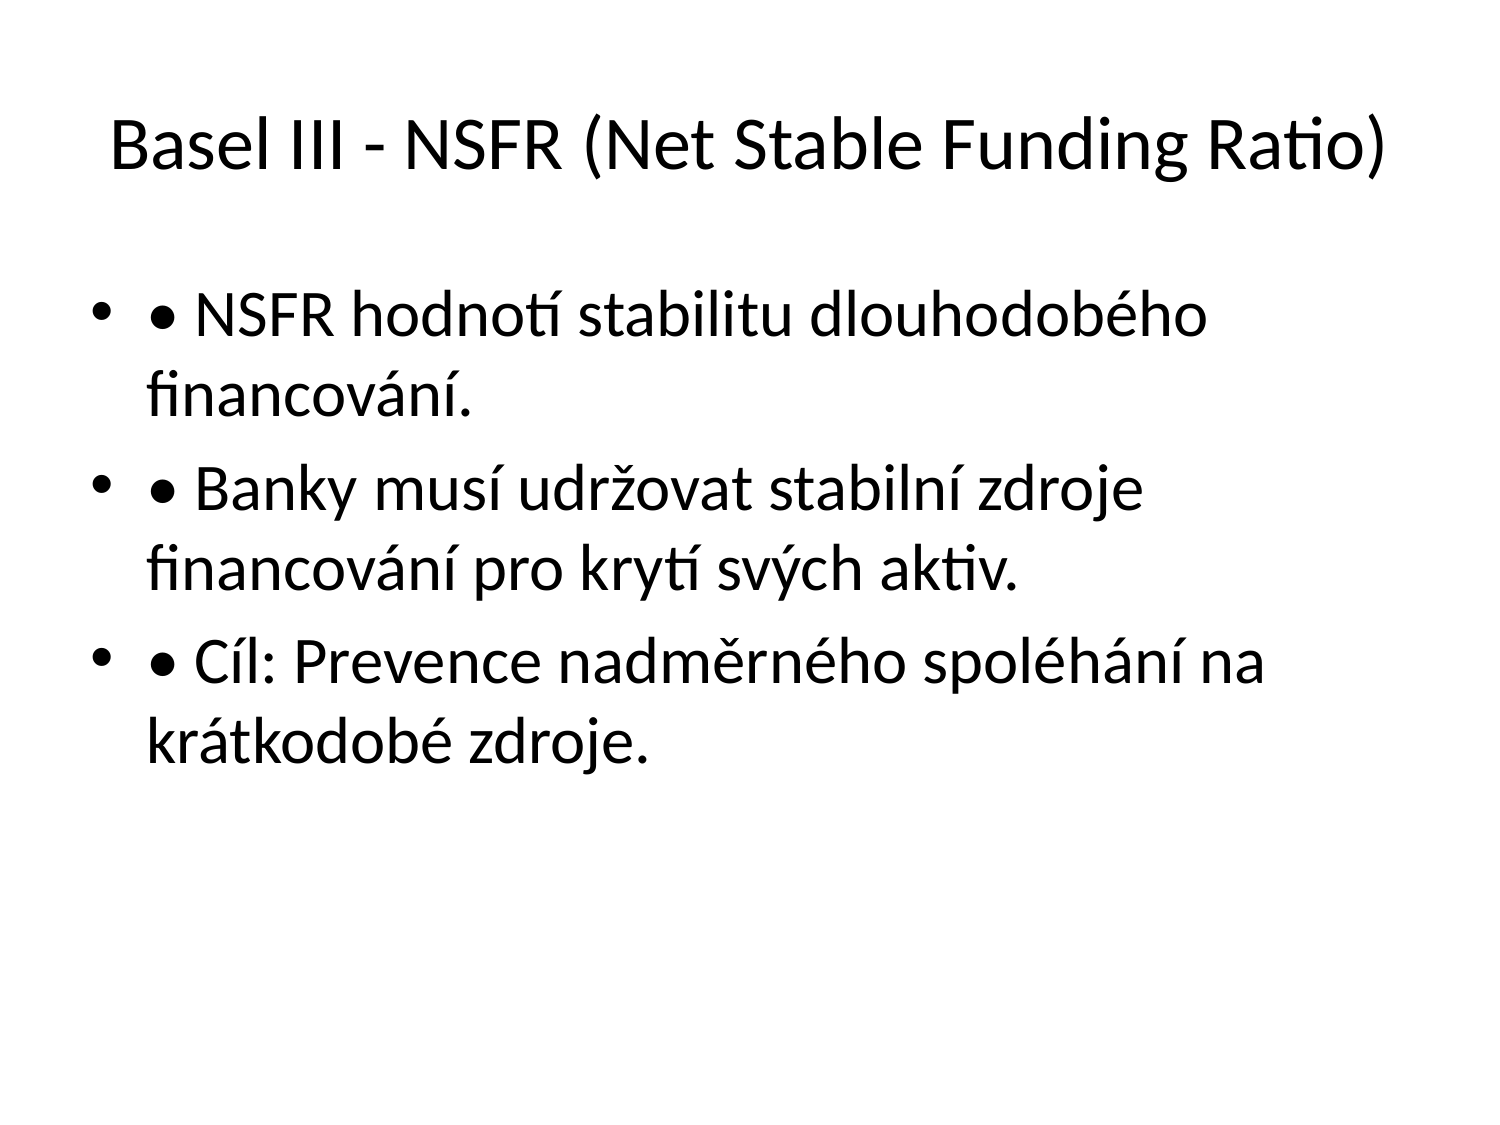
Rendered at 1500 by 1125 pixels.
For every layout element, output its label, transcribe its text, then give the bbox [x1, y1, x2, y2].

list • NSFR hodnotí stabilitu dlouhodobého financování. • Banky musí udržovat stabilní zdroje financování pro krytí svých aktiv. • Cíl: Prevence nadměrného spoléhání na krátkodobé zdroje. [75, 262, 1425, 1005]
title Basel III - NSFR (Net Stable Funding Ratio) [75, 45, 1425, 233]
